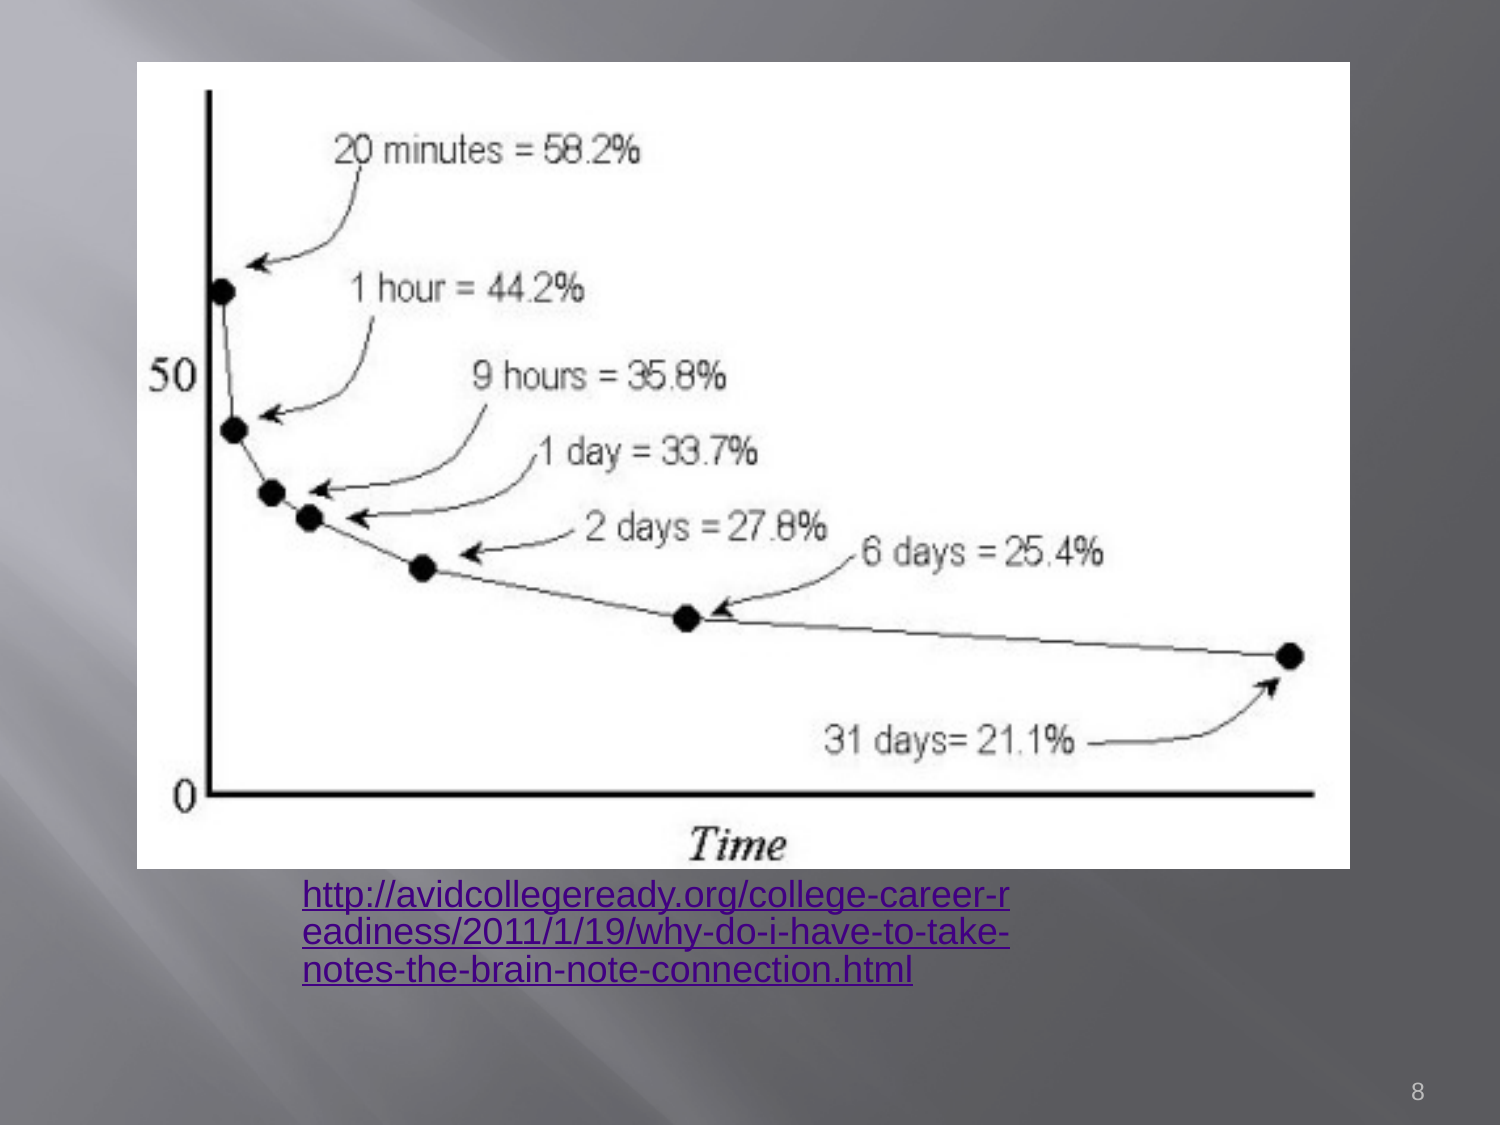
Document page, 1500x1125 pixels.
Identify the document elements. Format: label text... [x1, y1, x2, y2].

text_box http://avidcollegeready.org/college-career-readiness/2011/1/19/why-do-i-have-to-take-notes-the-brain-note-connection.html [287, 911, 1038, 968]
picture [137, 62, 1351, 870]
slide_number 8 [1299, 1052, 1425, 1113]
